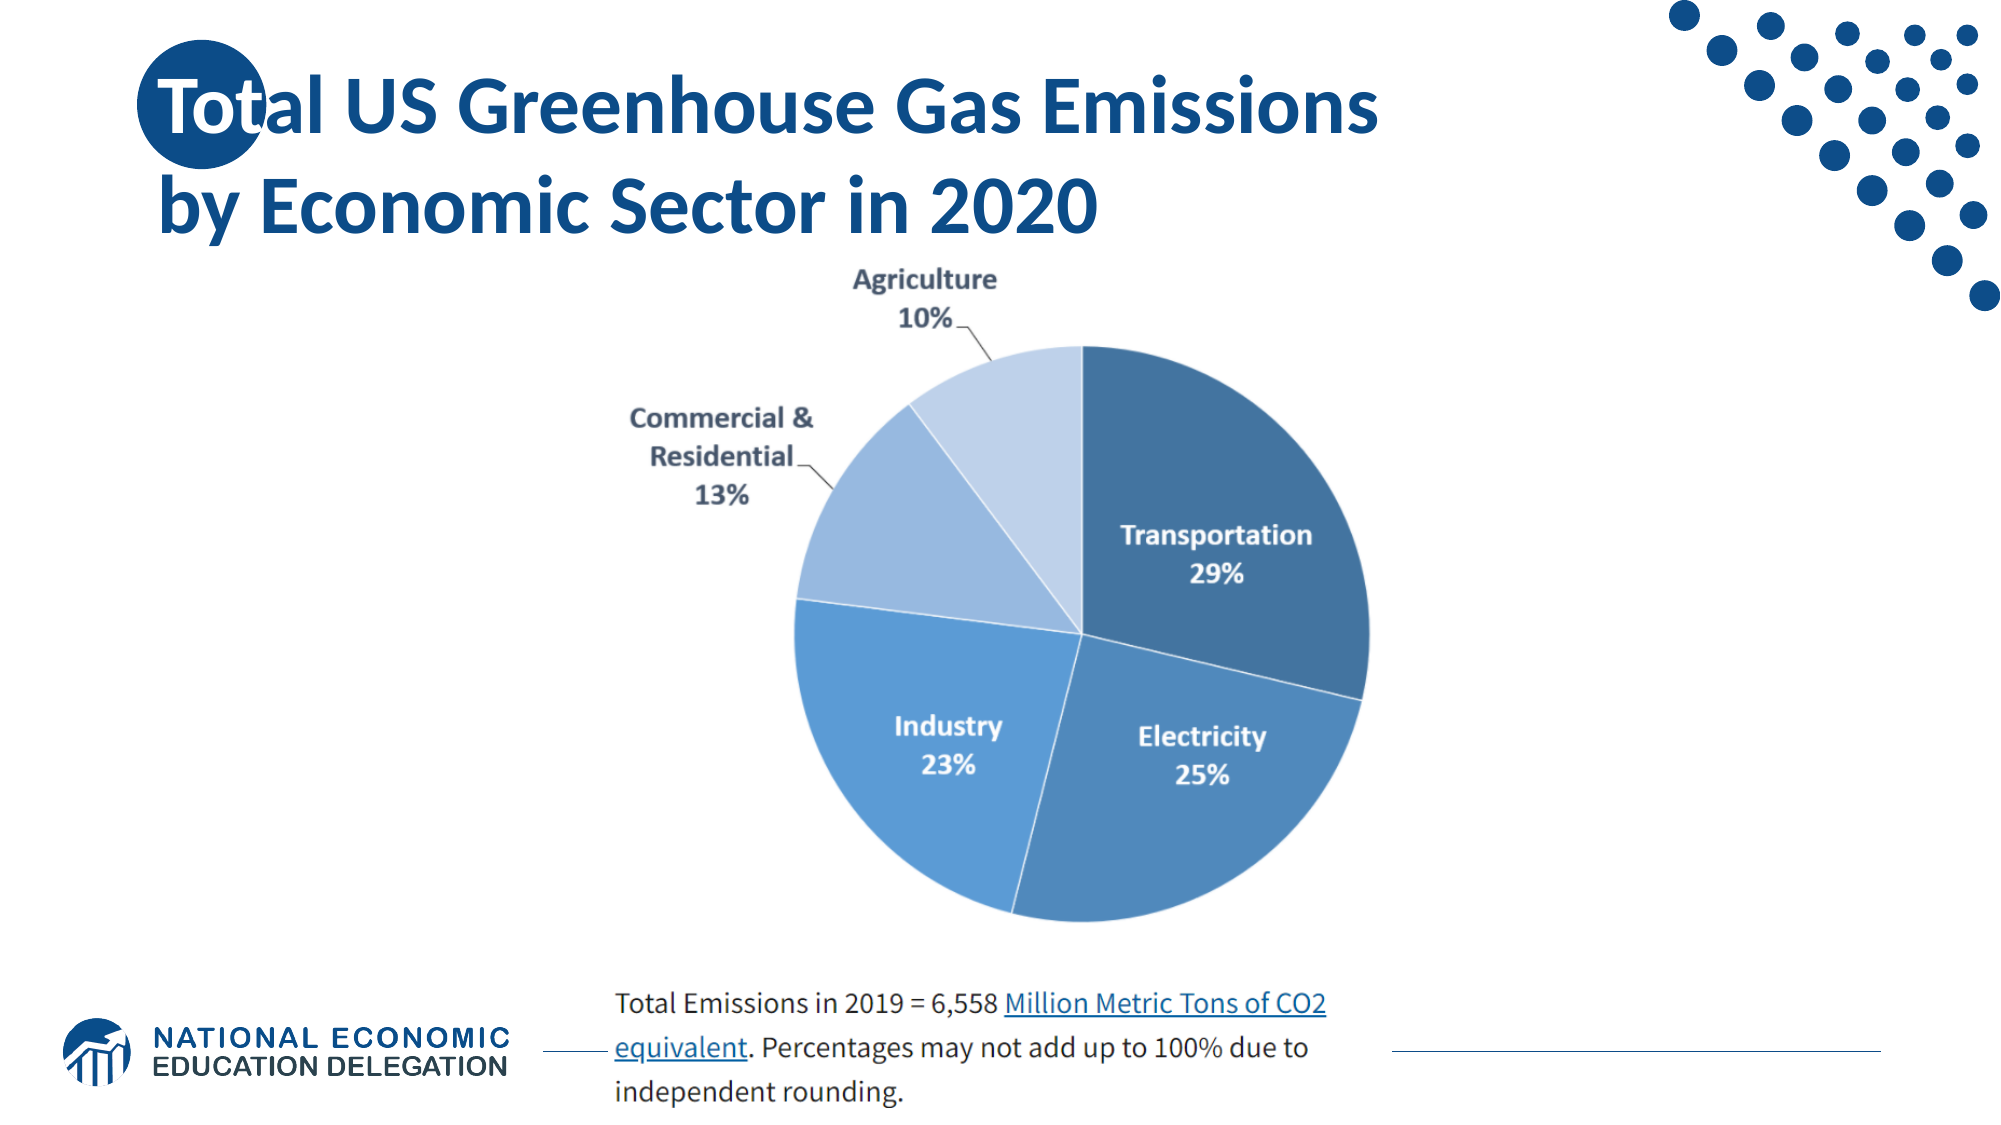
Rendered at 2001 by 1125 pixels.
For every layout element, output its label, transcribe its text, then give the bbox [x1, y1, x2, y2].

picture [55, 1013, 520, 1091]
title Total US Greenhouse Gas Emissions by Economic Sector in 2020 [142, 42, 1868, 296]
picture [608, 250, 1392, 1108]
